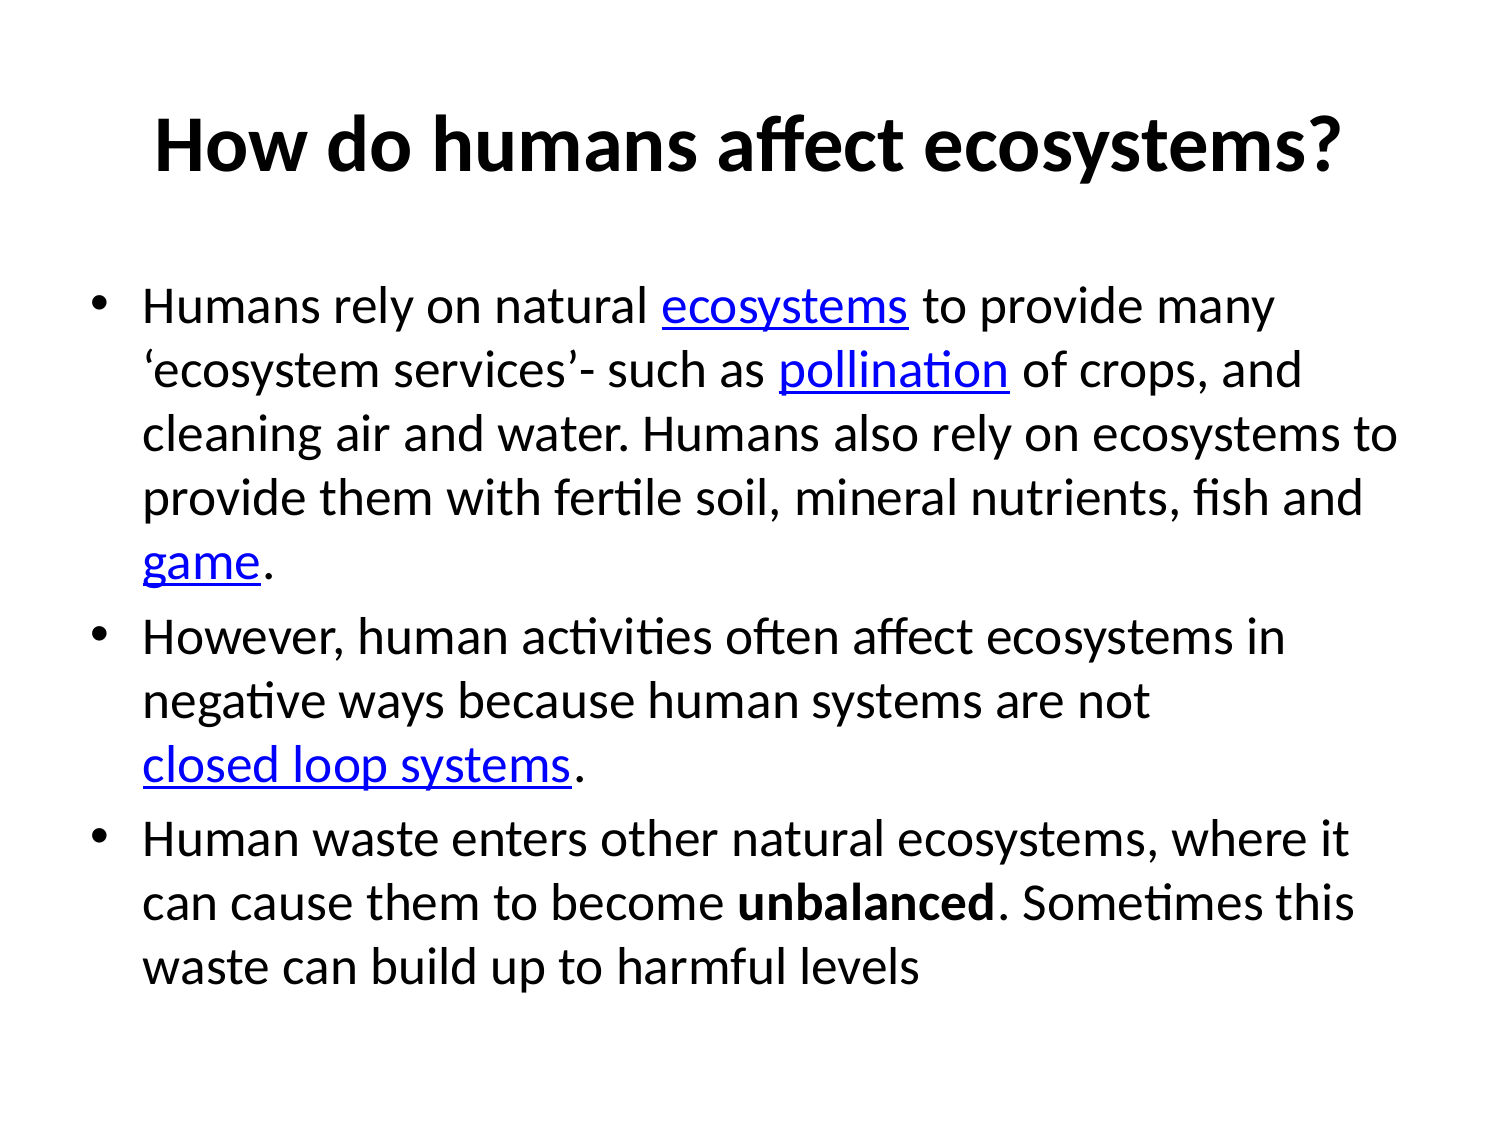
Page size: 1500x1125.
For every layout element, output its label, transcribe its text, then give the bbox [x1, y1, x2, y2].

title How do humans affect ecosystems? [75, 45, 1425, 233]
list Humans rely on natural ecosystems to provide many ‘ecosystem services’- such as pollination of crops, and cleaning air and water. Humans also rely on ecosystems to provide them with fertile soil, mineral nutrients, fish and game. However, human activities often affect ecosystems in negative ways because human systems are not closed loop systems. Human waste enters other natural ecosystems, where it can cause them to become unbalanced. Sometimes this waste can build up to harmful levels [75, 262, 1425, 1005]
